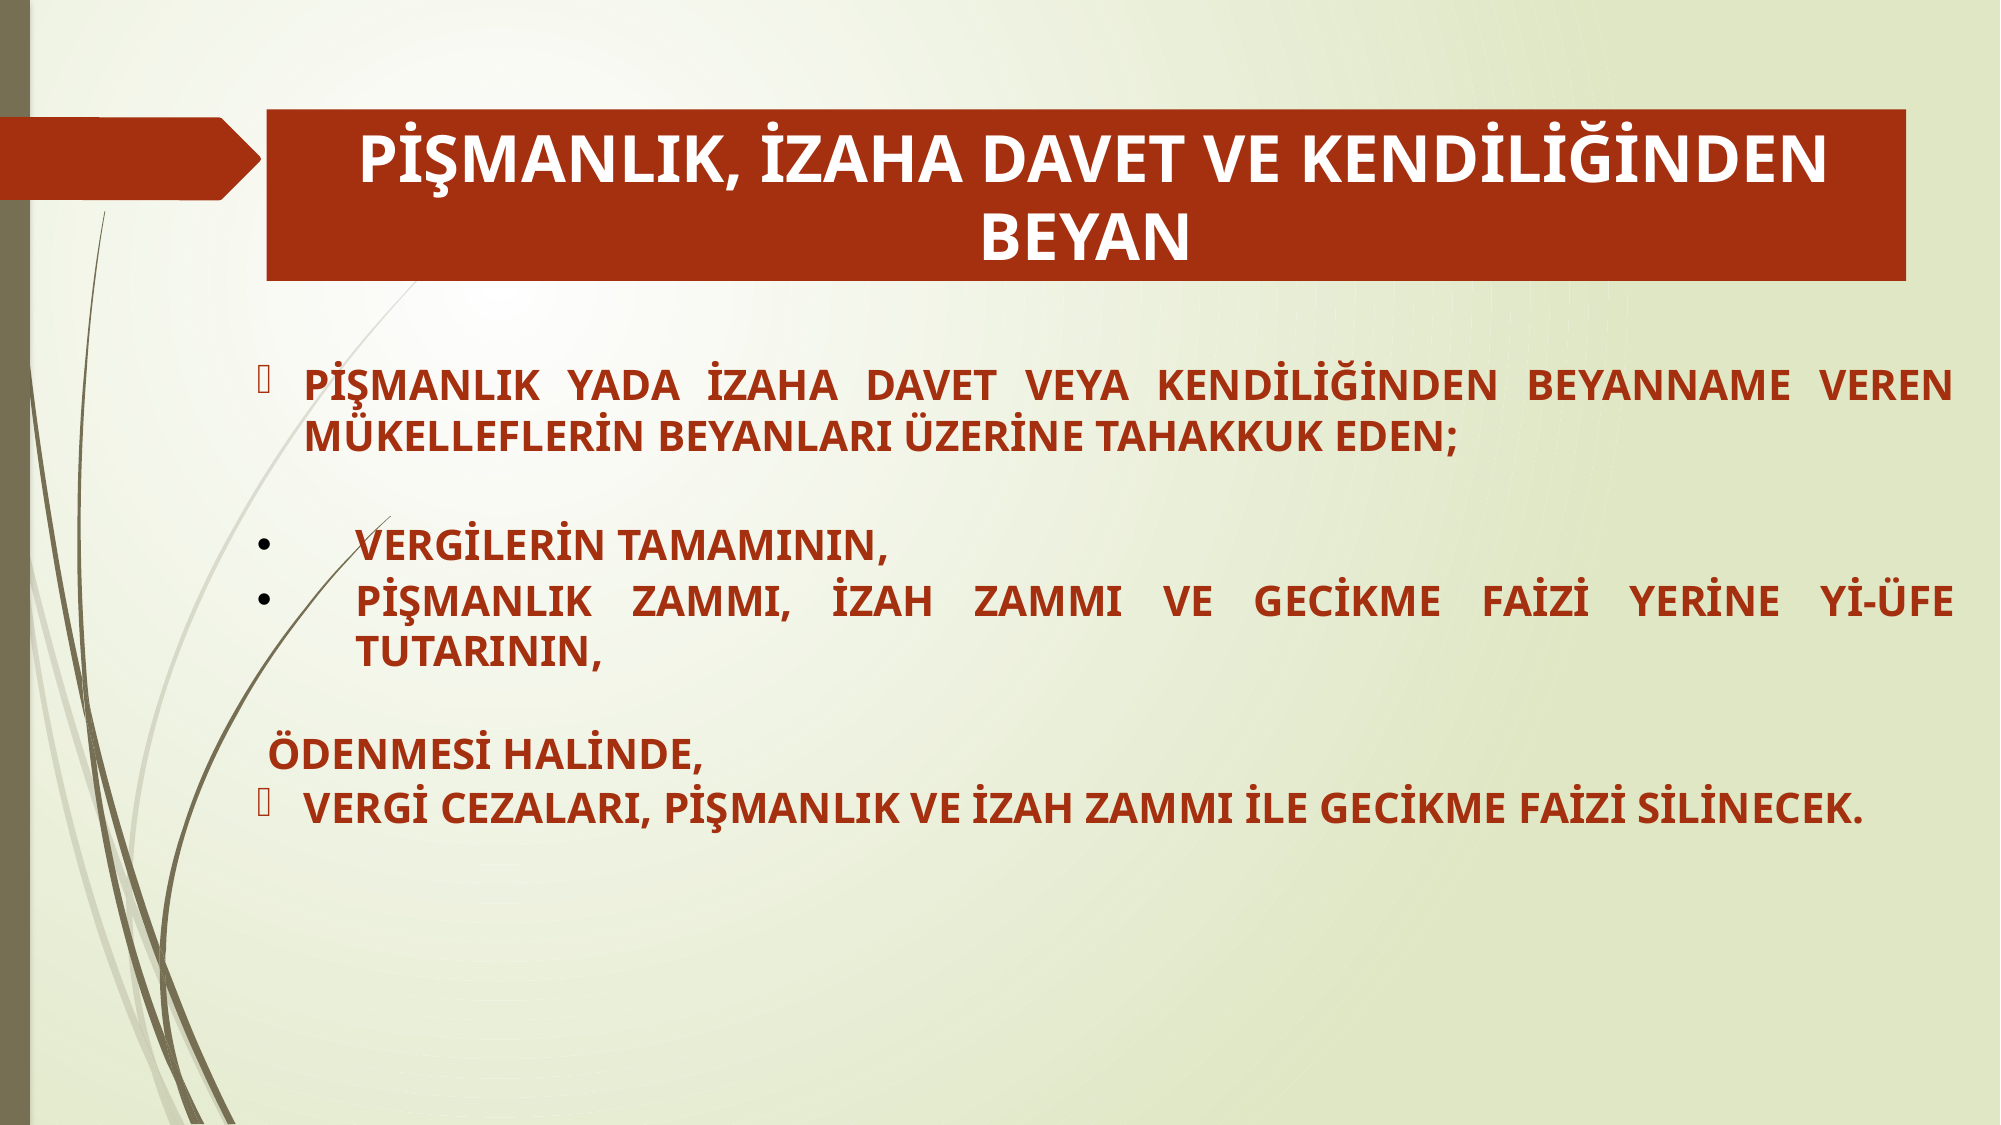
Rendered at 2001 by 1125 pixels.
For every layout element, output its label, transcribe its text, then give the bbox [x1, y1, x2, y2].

title PİŞMANLIK, İZAHA DAVET VE KENDİLİĞİNDEN BEYAN [266, 109, 1907, 281]
list PİŞMANLIK YADA İZAHA DAVET VEYA KENDİLİĞİNDEN BEYANNAME VEREN MÜKELLEFLERİN BEYANLARI ÜZERİNE TAHAKKUK EDEN; VERGİLERİN TAMAMININ, PİŞMANLIK ZAMMI, İZAH ZAMMI VE GECİKME FAİZİ YERİNE Yİ-ÜFE TUTARININ, ÖDENMESİ HALİNDE, VERGİ CEZALARI, PİŞMANLIK VE İZAH ZAMMI İLE GECİKME FAİZİ SİLİNECEK. [241, 329, 1971, 1033]
